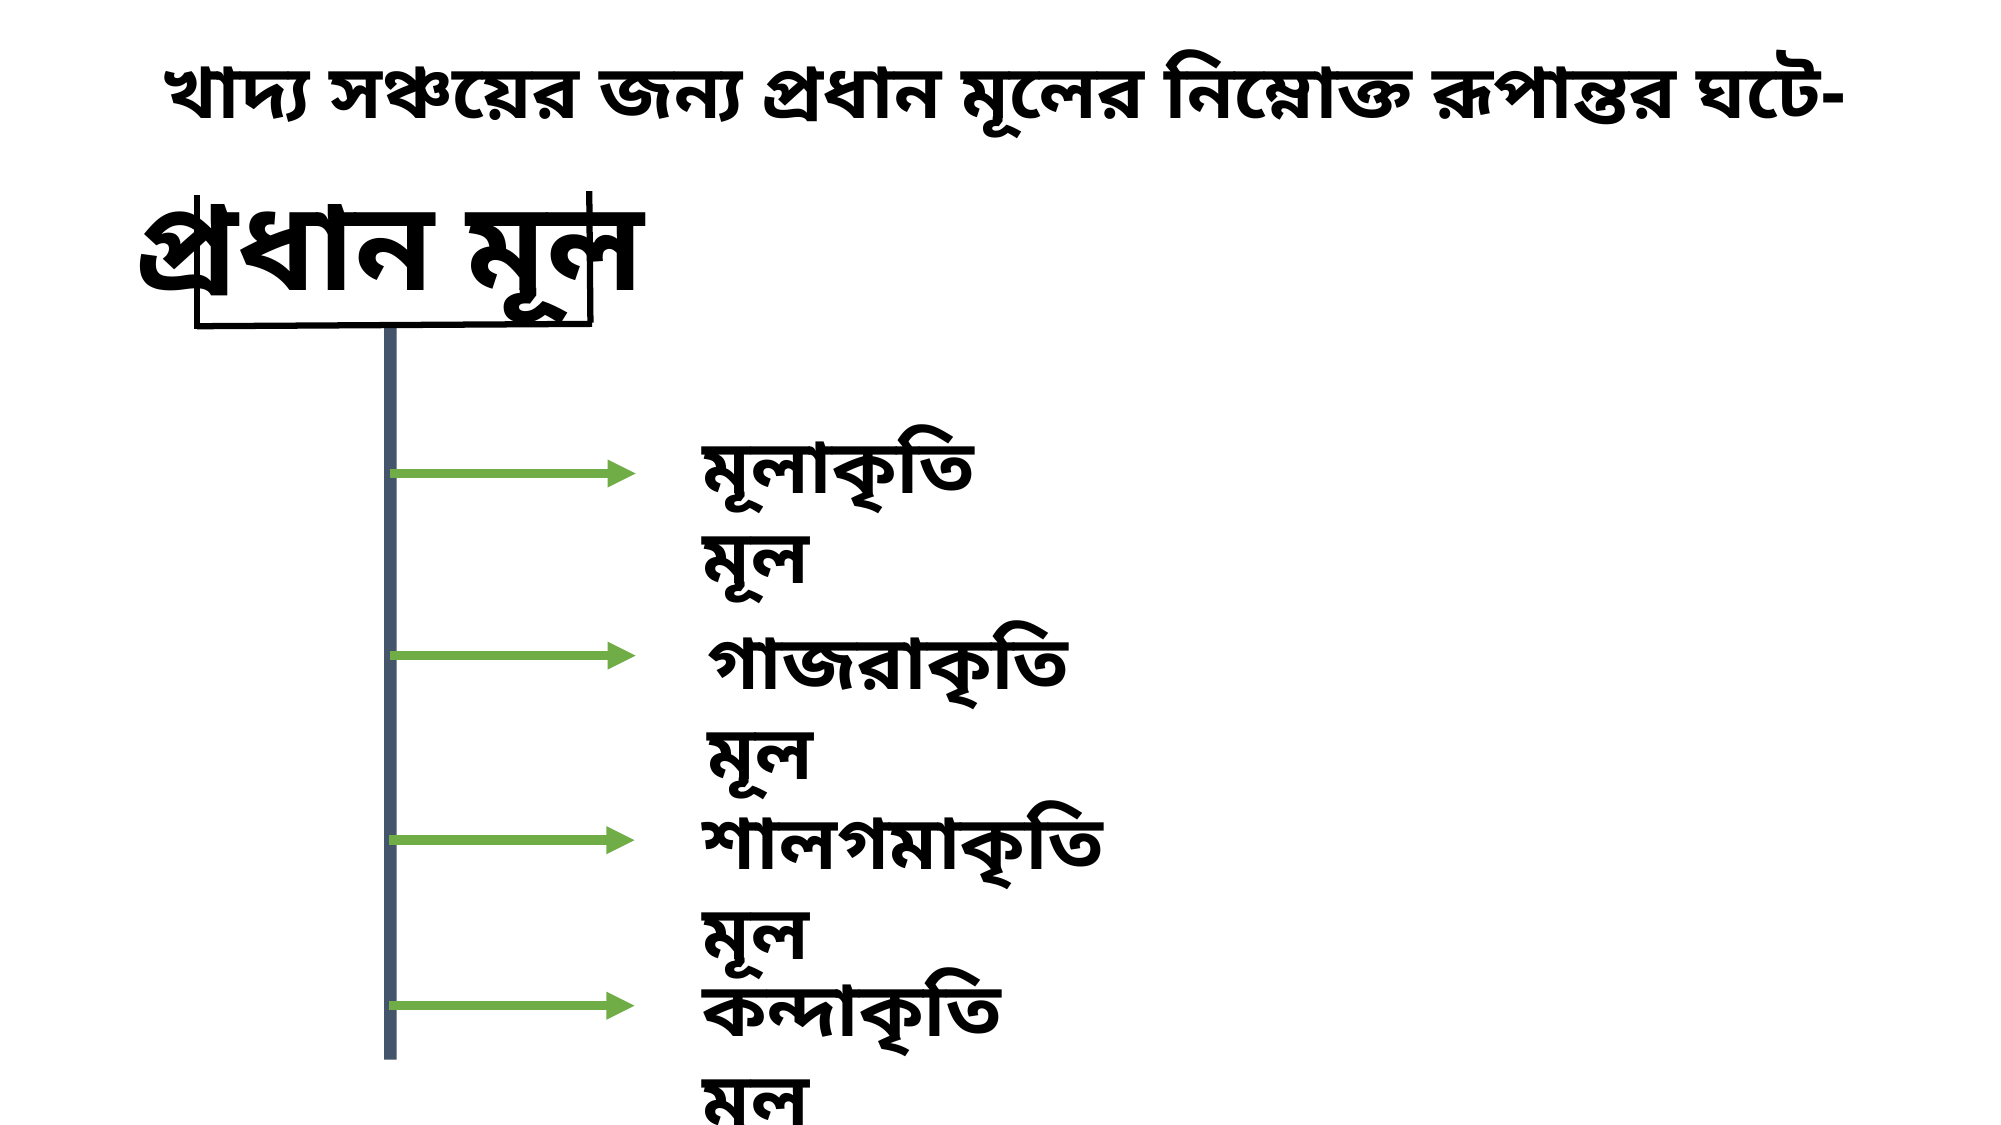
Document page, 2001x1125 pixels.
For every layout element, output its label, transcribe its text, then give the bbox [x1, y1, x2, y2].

text_box খাদ্য সঞ্চয়ের জন্য প্রধান মূলের নিম্নোক্ত রূপান্তর ঘটে- [102, 35, 1905, 141]
text_box মূলাকৃতি মূল [688, 410, 1072, 606]
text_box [196, 191, 636, 1060]
text_box প্রধান মূল [55, 158, 726, 324]
text_box কন্দাকৃতি মূল [688, 953, 1107, 1125]
text_box গাজরাকৃতি মূল [692, 607, 1093, 787]
text_box শালগমাকৃতি মূল [688, 787, 1158, 982]
